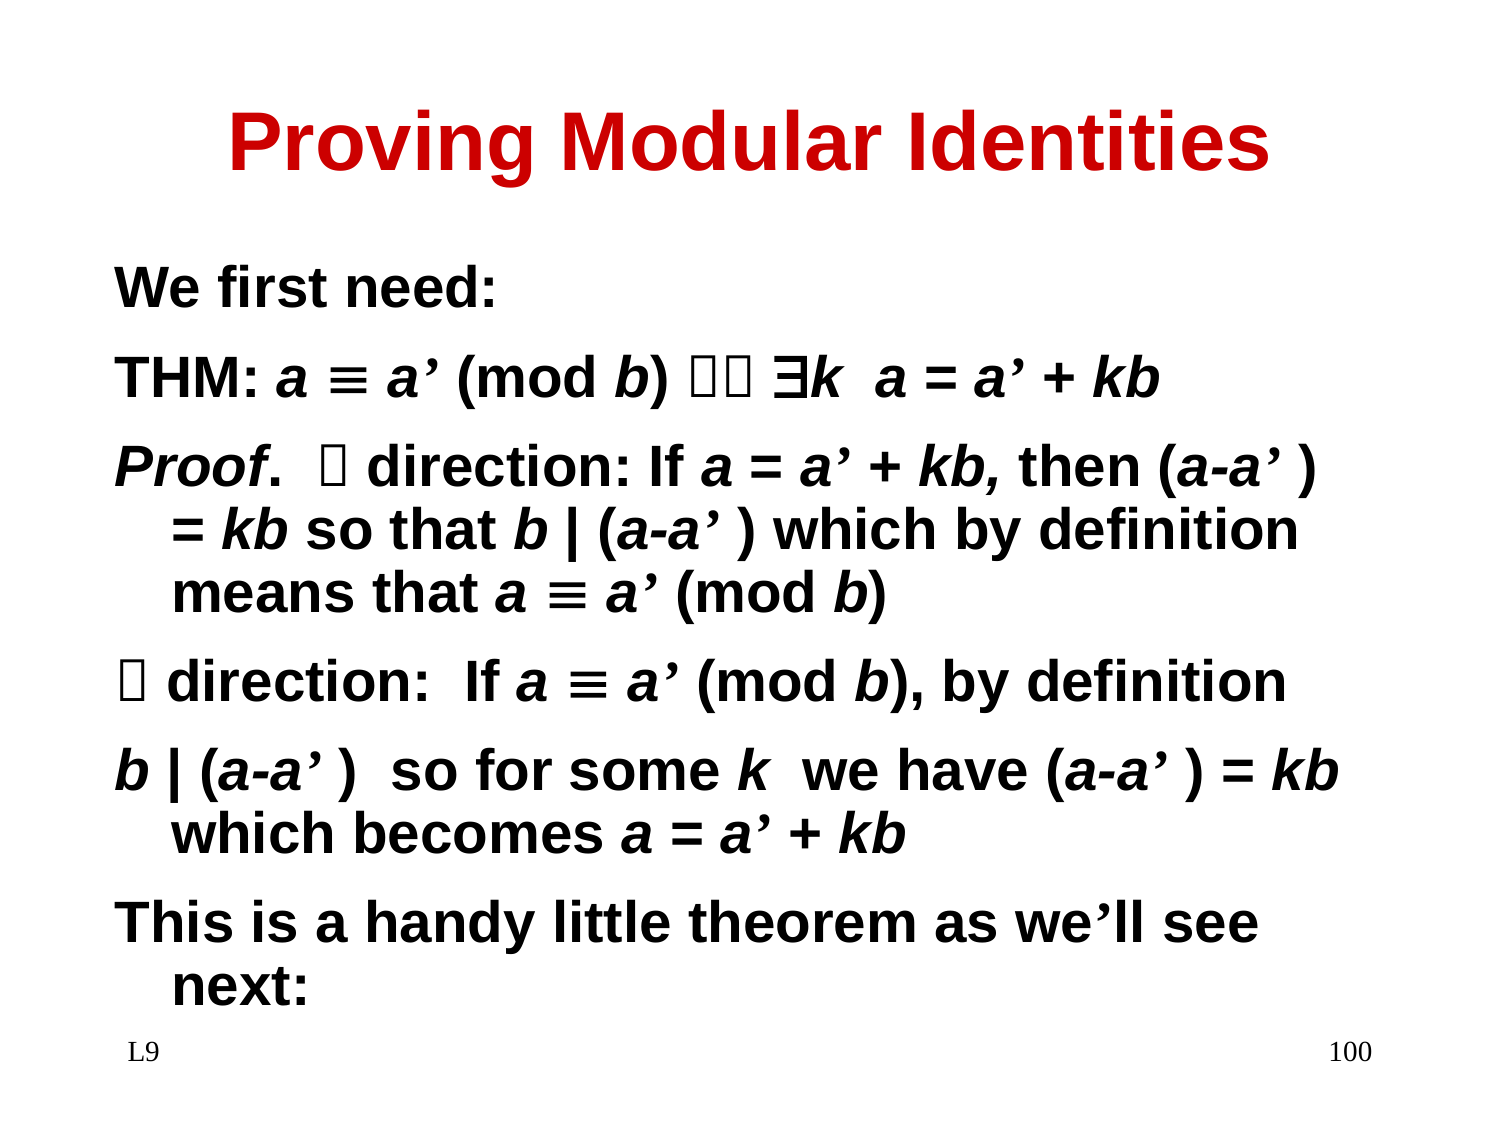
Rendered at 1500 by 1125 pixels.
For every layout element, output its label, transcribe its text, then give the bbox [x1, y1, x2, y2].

title Proving Modular Identities [0, 49, 1500, 226]
slide_number L9 [112, 1024, 426, 1101]
list We first need: THM: a  a’ (mod b)  k a = a’ + kb Proof.  direction: If a = a’ + kb, then (a-a’ ) = kb so that b | (a-a’ ) which by definition means that a  a’ (mod b)  direction: If a  a’ (mod b), by definition b | (a-a’ ) so for some k we have (a-a’ ) = kb which becomes a = a’ + kb  This is a handy little theorem as we’ll see next: [99, 249, 1376, 926]
slide_number 100 [1074, 1024, 1388, 1101]
